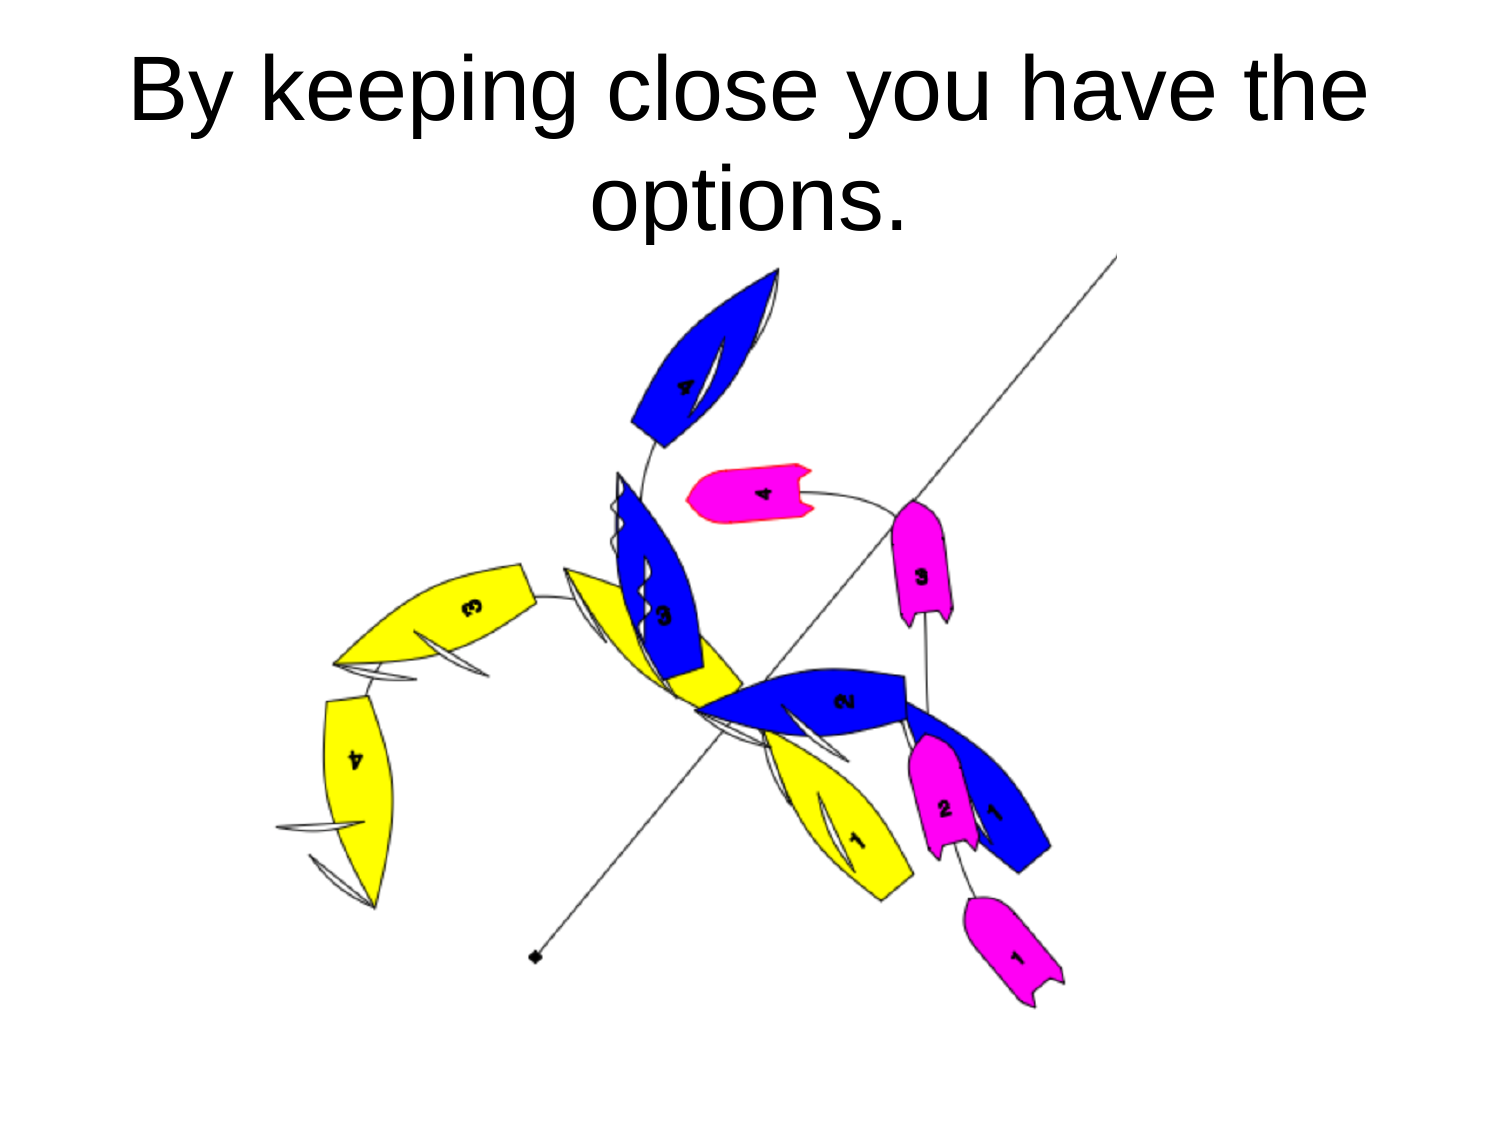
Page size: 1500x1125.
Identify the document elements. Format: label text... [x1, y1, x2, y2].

picture [204, 245, 1117, 1035]
title By keeping close you have the options. [75, 45, 1425, 233]
